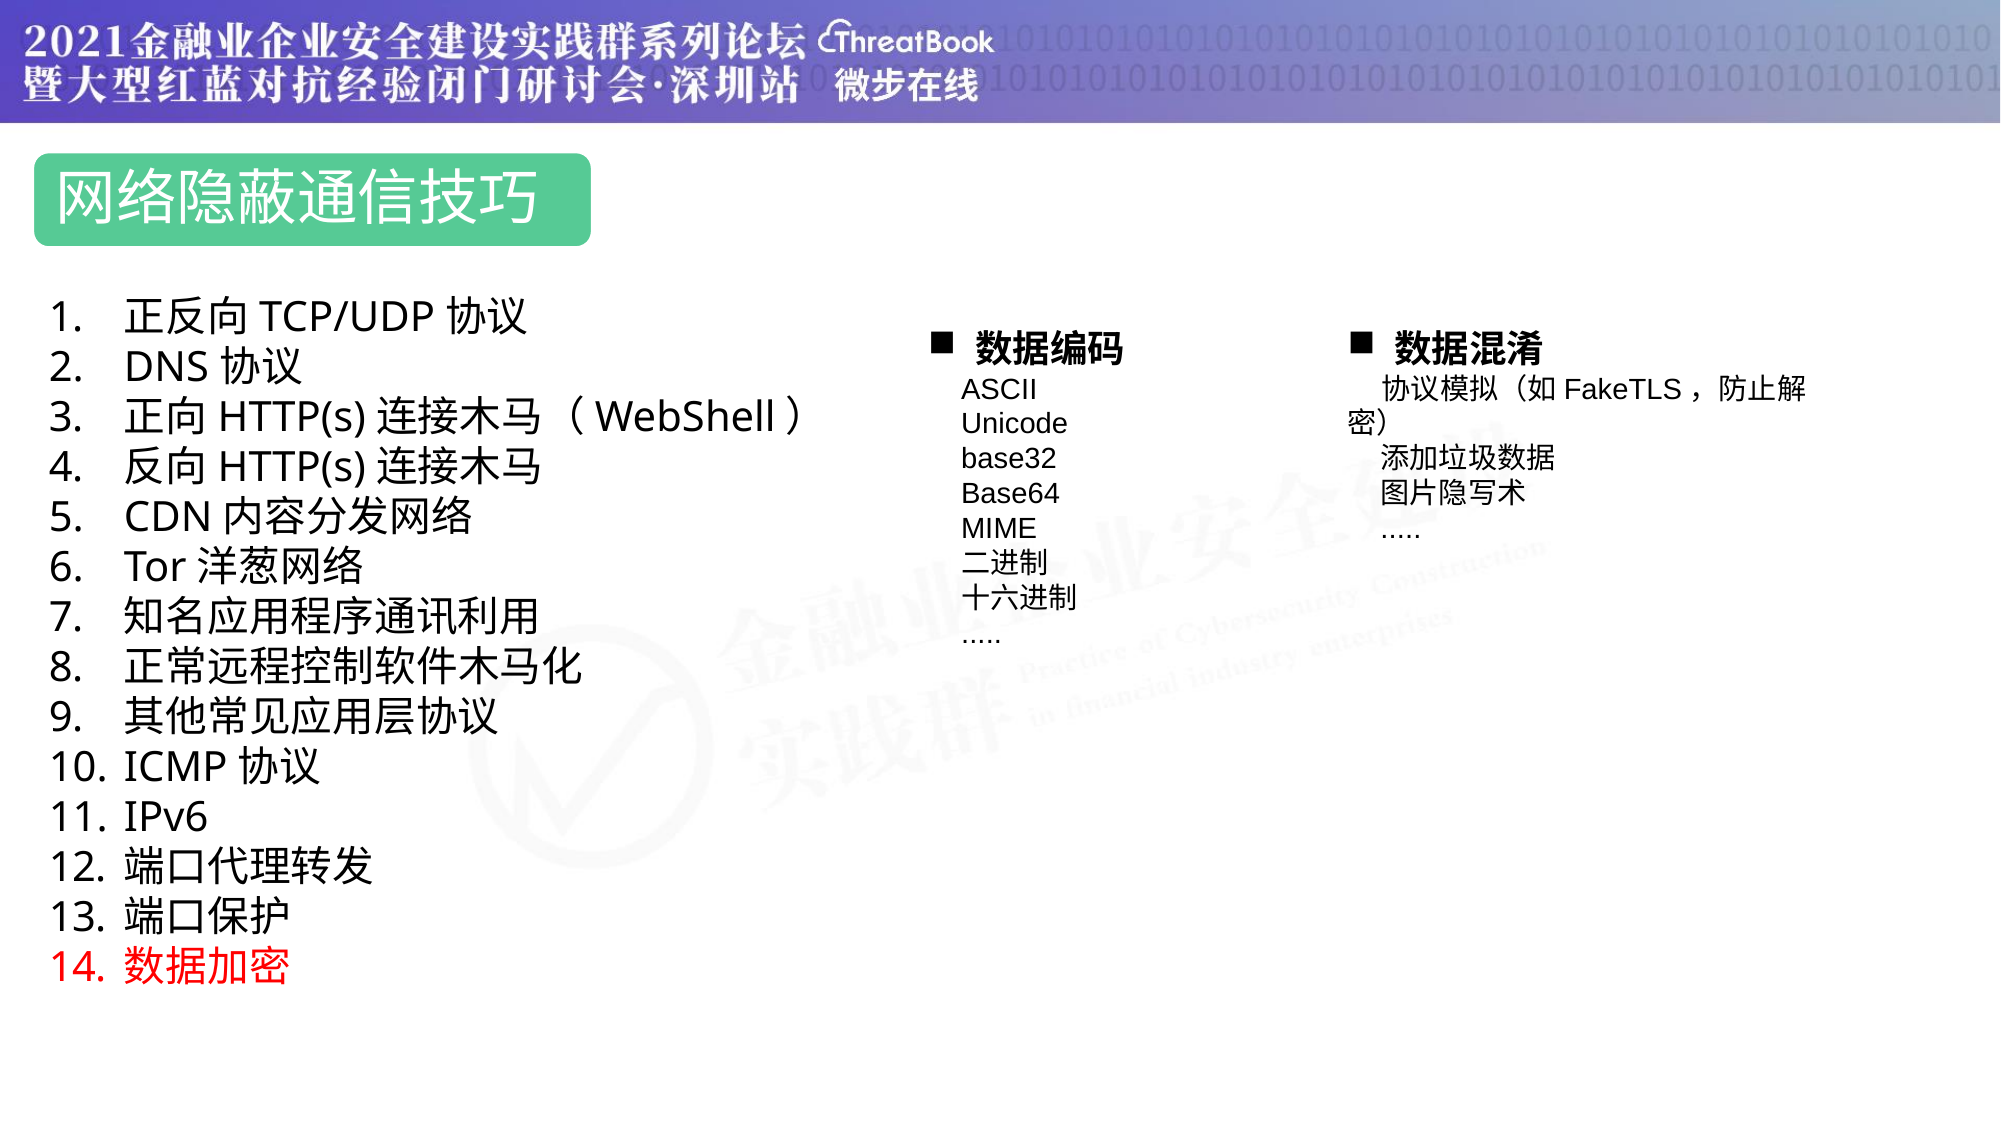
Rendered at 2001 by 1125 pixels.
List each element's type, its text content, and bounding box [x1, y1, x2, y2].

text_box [33, 152, 592, 248]
text_box 数据编码 ASCII Unicode base32 Base64 MIME 二进制 十六进制 ..... [913, 317, 1208, 657]
text_box 正反向TCP/UDP协议 DNS协议 正向HTTP(s)连接木马（WebShell） 反向HTTP(s)连接木马 CDN内容分发网络 Tor洋葱网络 知名应用程序通讯利用 正常远程控制软件木马化 其他常见应用层协议 ICMP协议 IPv6 端口代理转发 端口保护 数据加密 [34, 281, 974, 997]
text_box 数据混淆 协议模拟（如FakeTLS，防止解密） 添加垃圾数据 图片隐写术 ..... [1332, 317, 1871, 553]
picture [0, 0, 2001, 1125]
